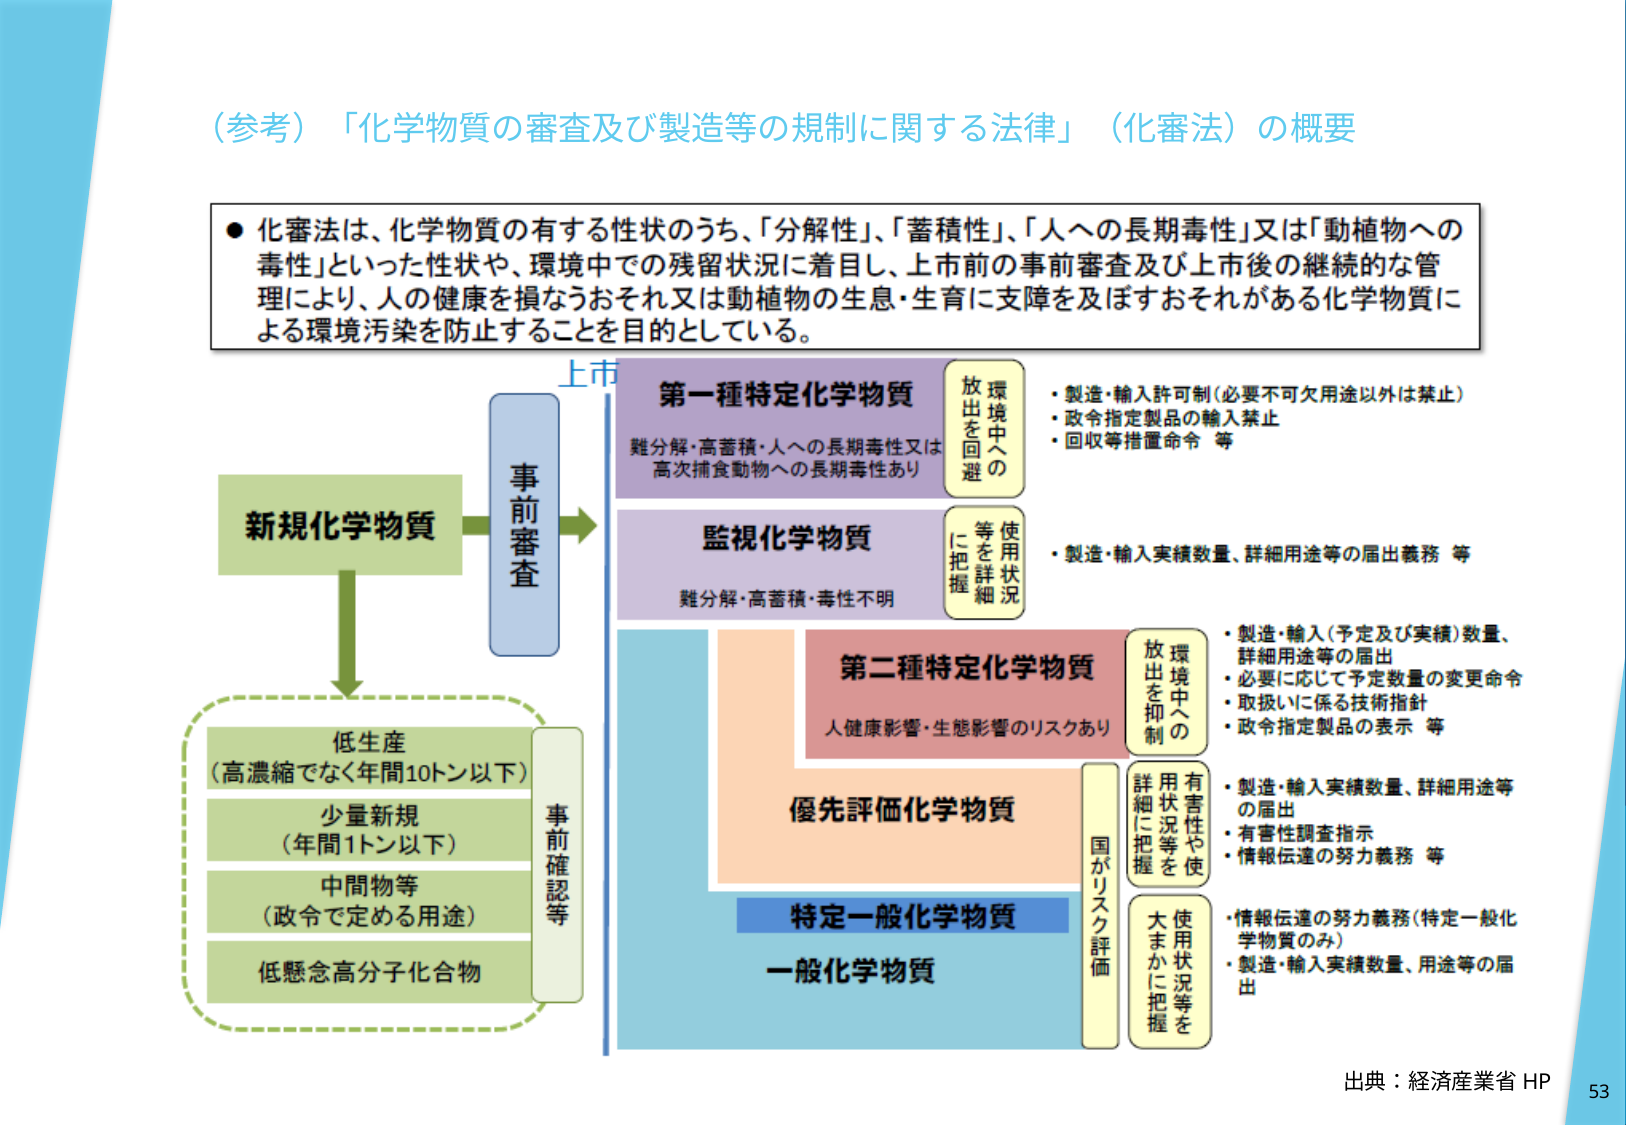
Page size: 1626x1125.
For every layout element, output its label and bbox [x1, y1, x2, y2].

title [177, 99, 1499, 197]
picture [177, 197, 1524, 1061]
text_box [0, 0, 1625, 1125]
slide_number [1533, 1062, 1625, 1123]
